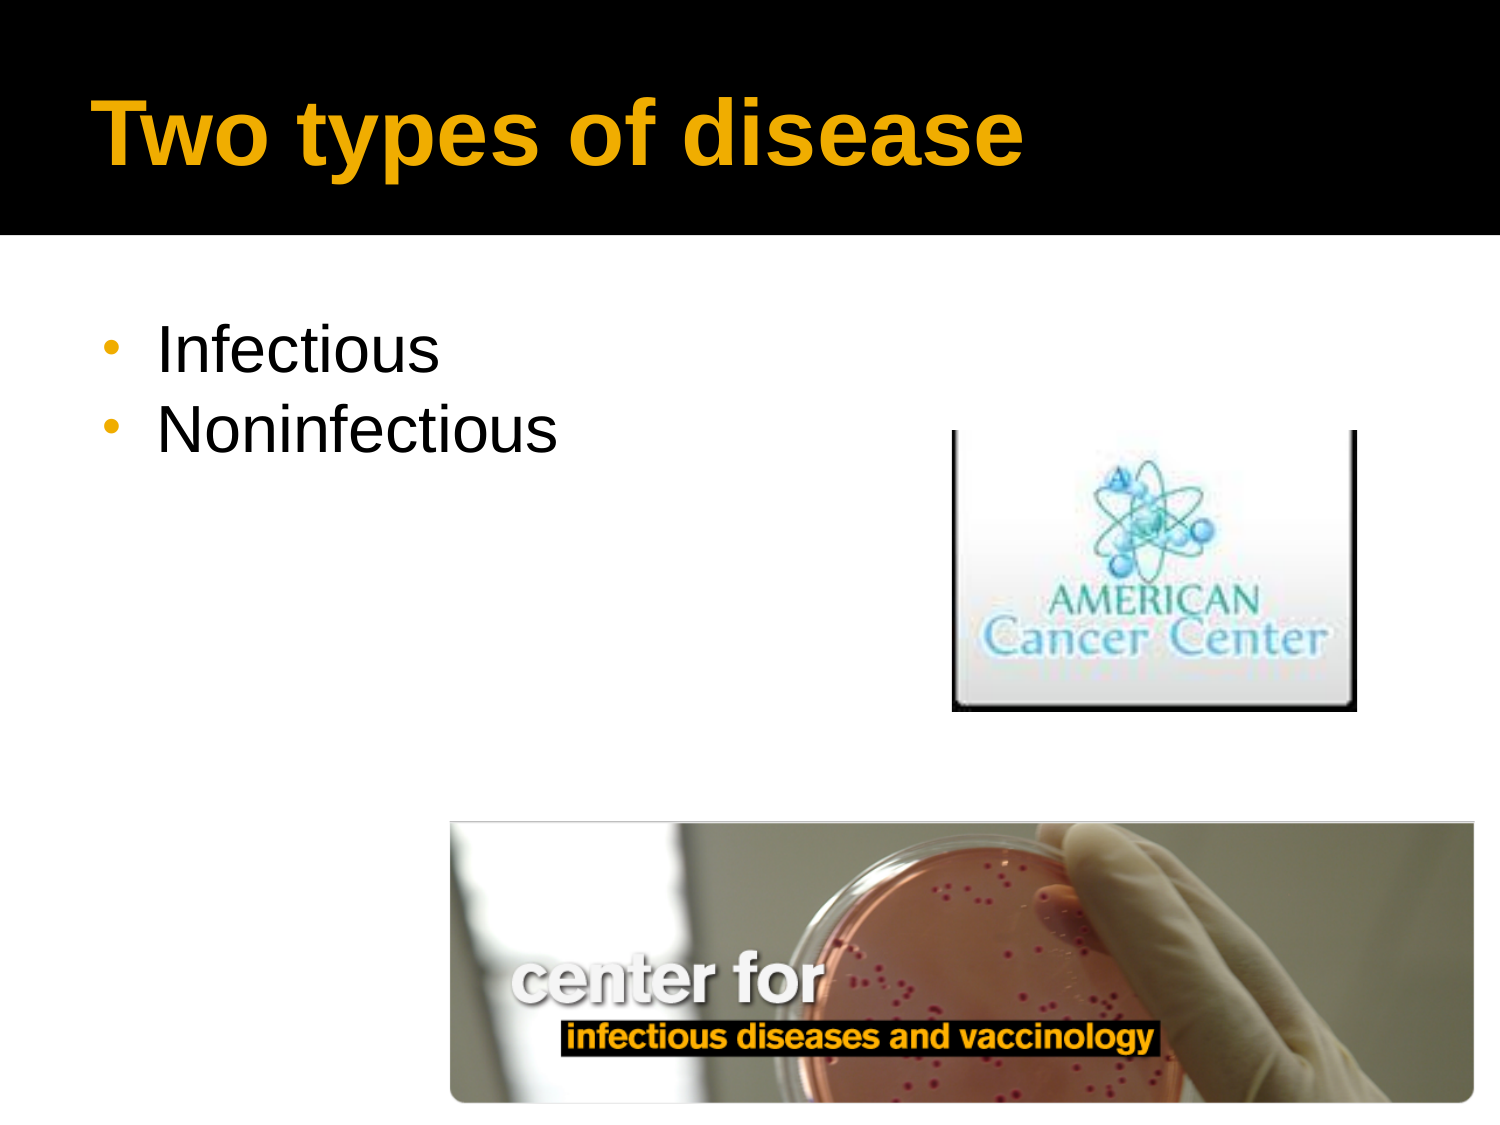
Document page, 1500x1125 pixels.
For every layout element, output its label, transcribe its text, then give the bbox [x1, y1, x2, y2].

text_box [951, 430, 1358, 712]
list Infectious Noninfectious [75, 291, 1425, 1050]
text_box [449, 821, 1475, 1104]
title Two types of disease [75, 25, 1425, 231]
